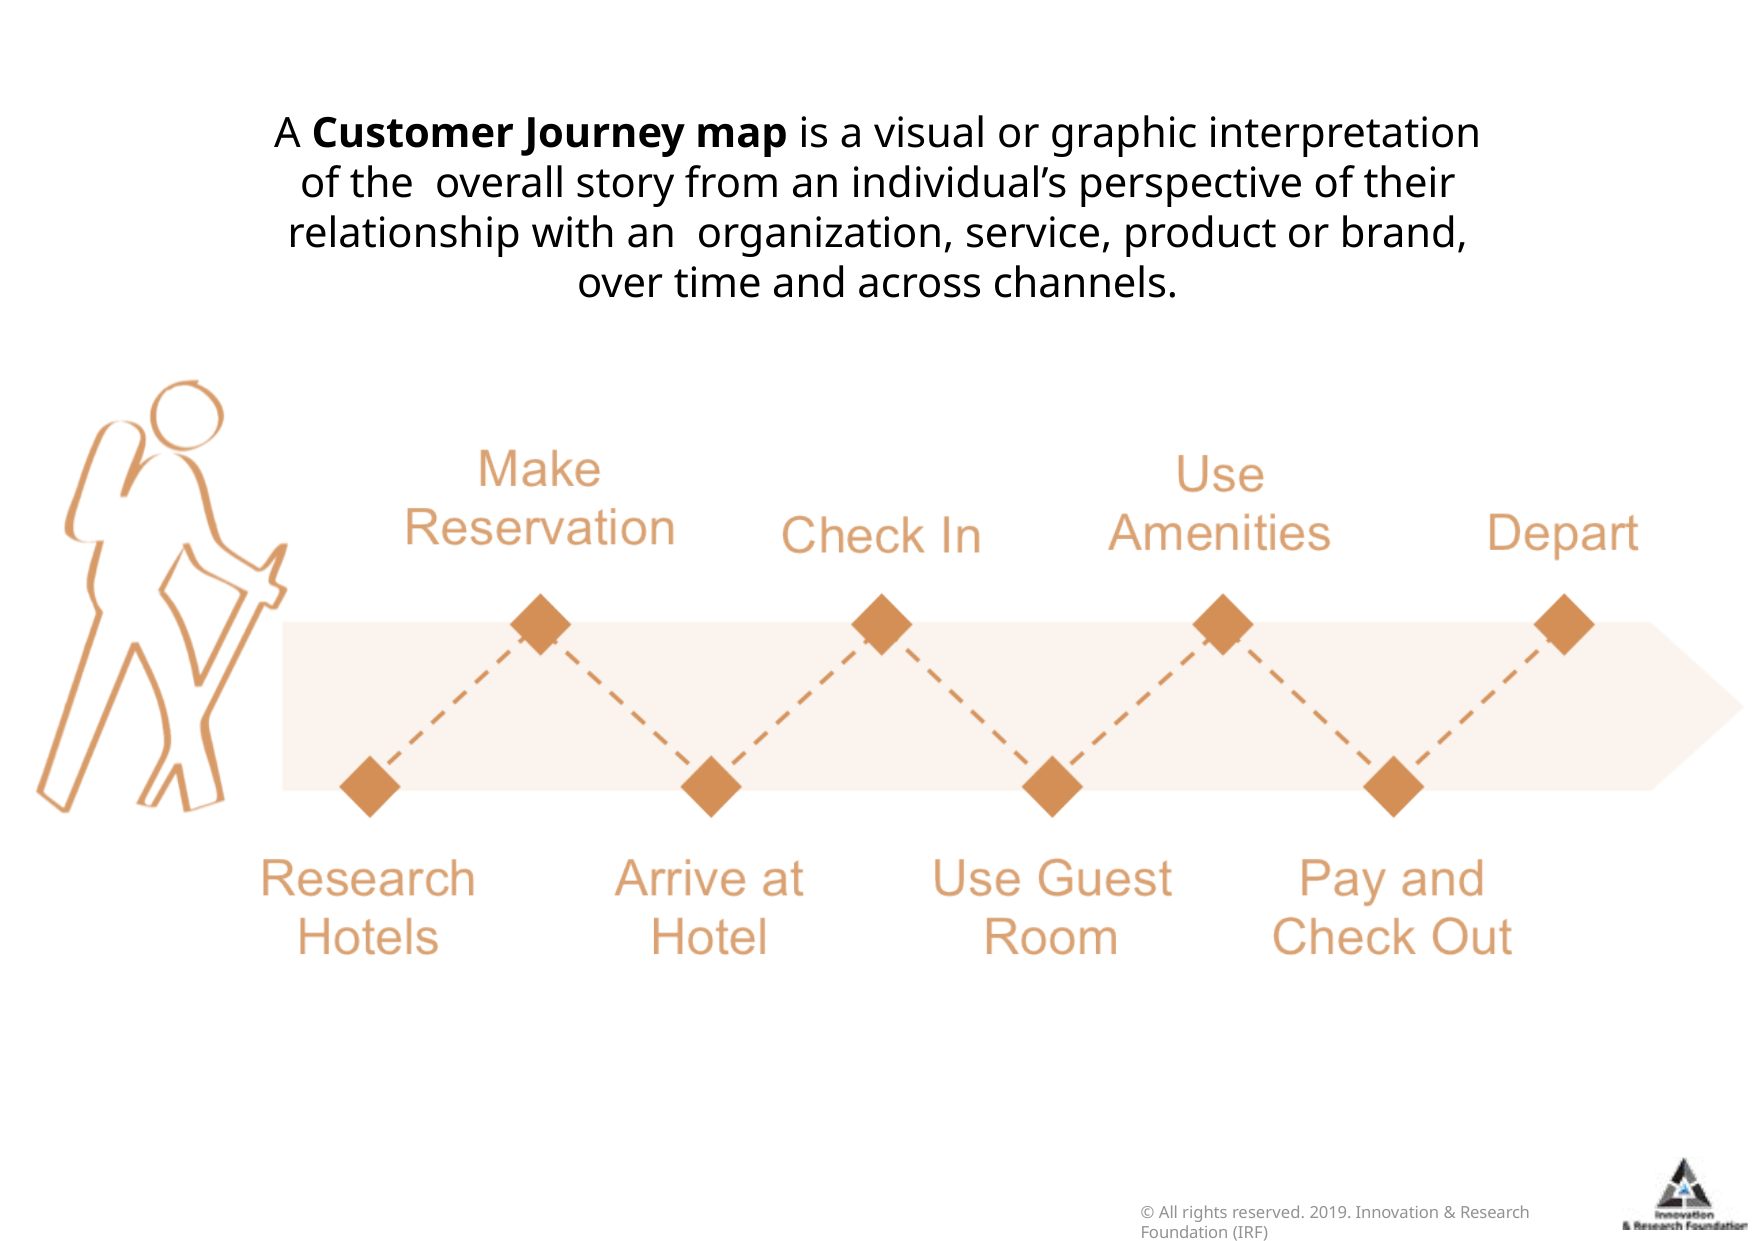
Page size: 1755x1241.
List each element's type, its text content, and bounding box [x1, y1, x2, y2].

picture [1622, 1157, 1748, 1230]
title A Customer Journey map is a visual or graphic interpretation of the overall story from an individual’s perspective of their relationship with an organization, service, product or brand, over time and across channels. [249, 103, 1505, 313]
footer © All rights reserved. 2019. Innovation & Research Foundation (IRF) [1138, 1200, 1615, 1241]
picture [8, 357, 1746, 973]
